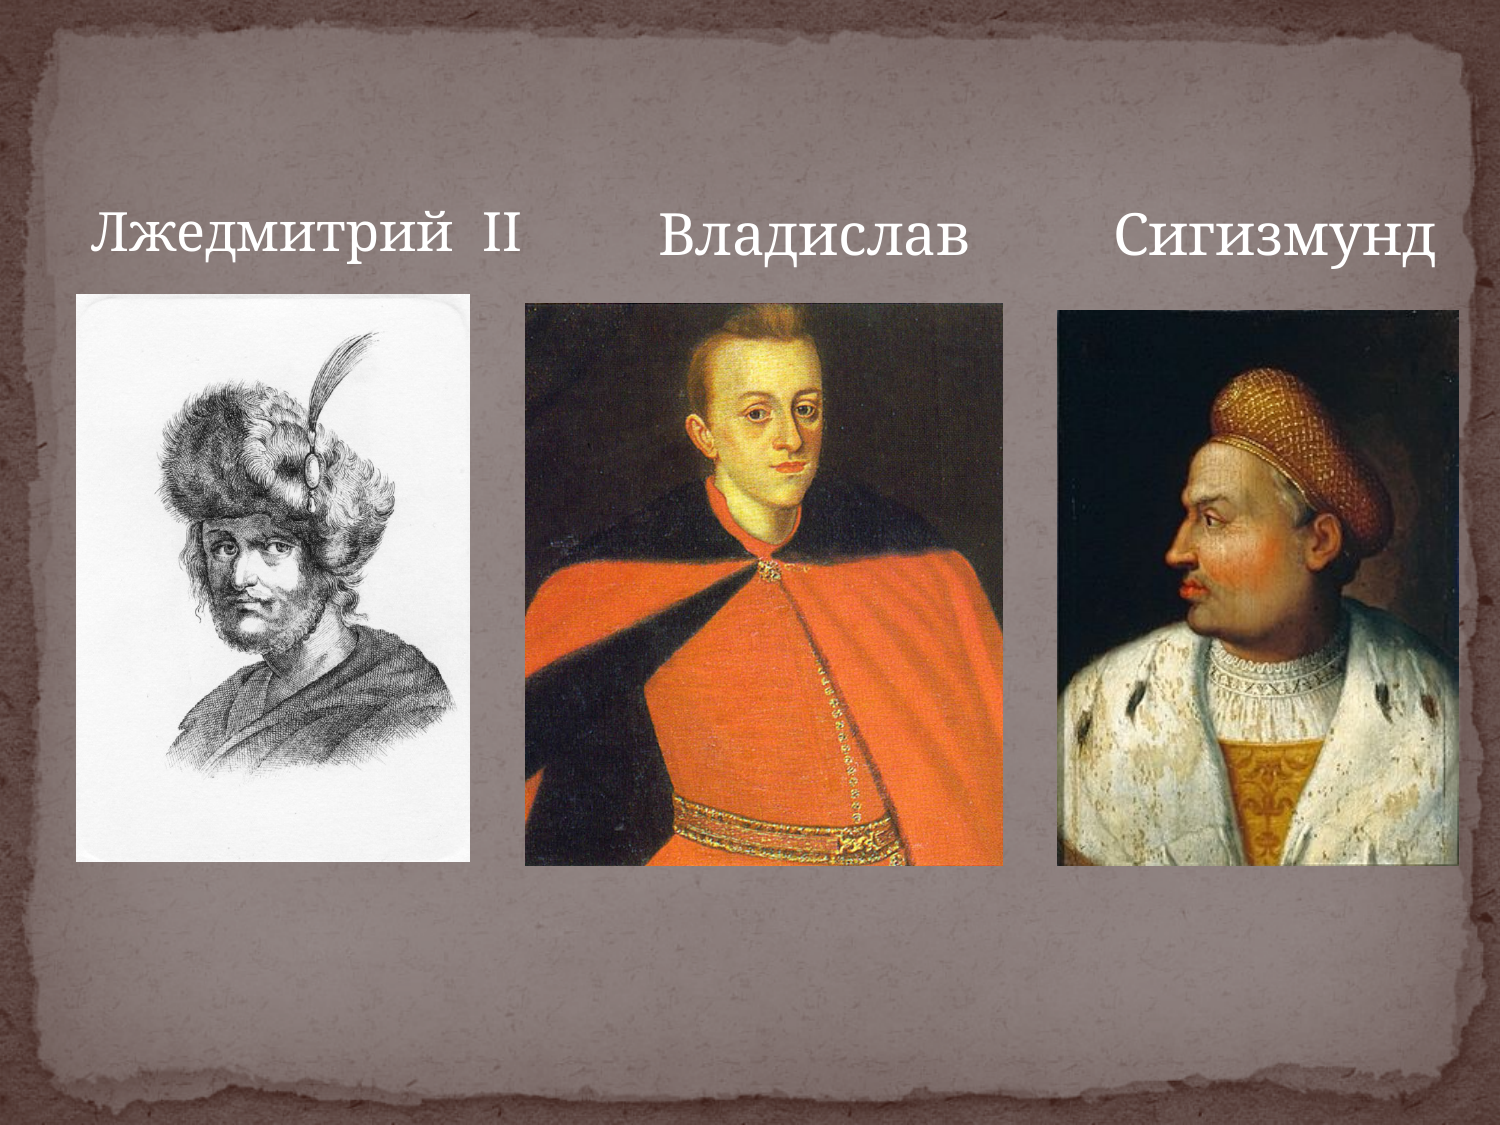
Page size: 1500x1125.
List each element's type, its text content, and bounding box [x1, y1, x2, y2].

picture [76, 294, 470, 862]
text_box Сигизмунд [1098, 189, 1500, 275]
picture [1057, 310, 1459, 866]
list Лжедмитрий II [76, 189, 691, 308]
picture [525, 303, 1003, 866]
text_box Владислав [643, 189, 1058, 275]
